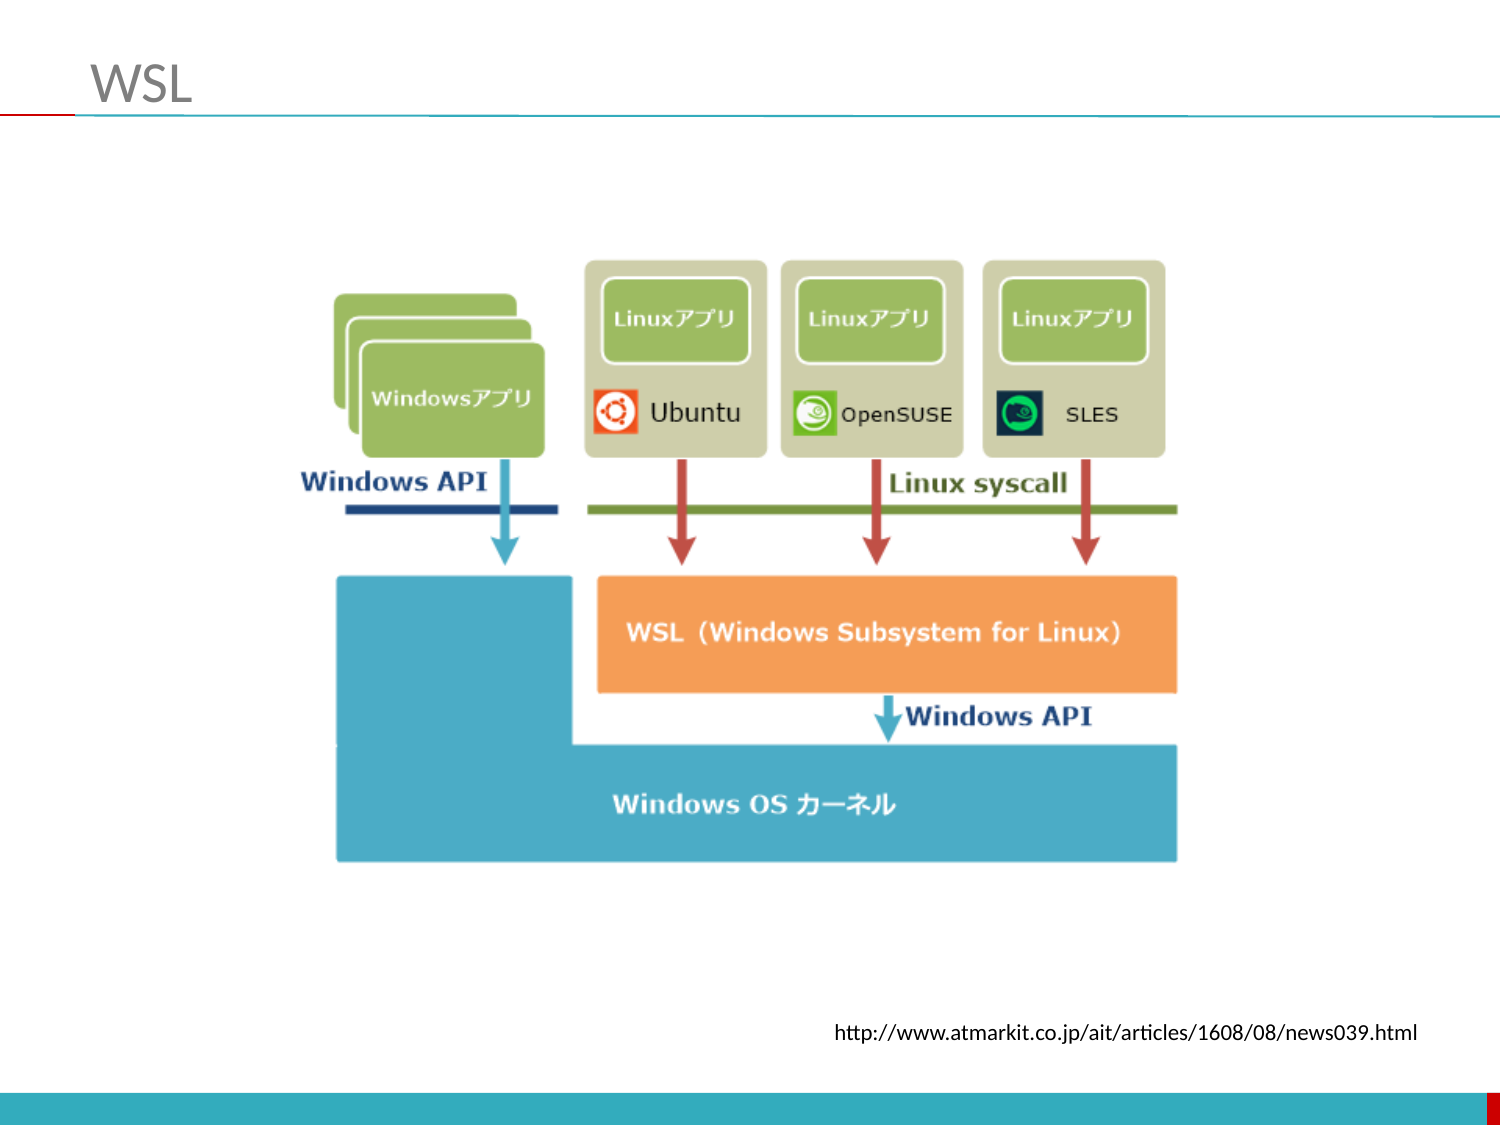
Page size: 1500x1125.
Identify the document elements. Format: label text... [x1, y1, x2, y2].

title WSL [75, 45, 1500, 114]
text_box http://www.atmarkit.co.jp/ait/articles/1608/08/news039.html [819, 1010, 1450, 1053]
picture [288, 228, 1212, 897]
